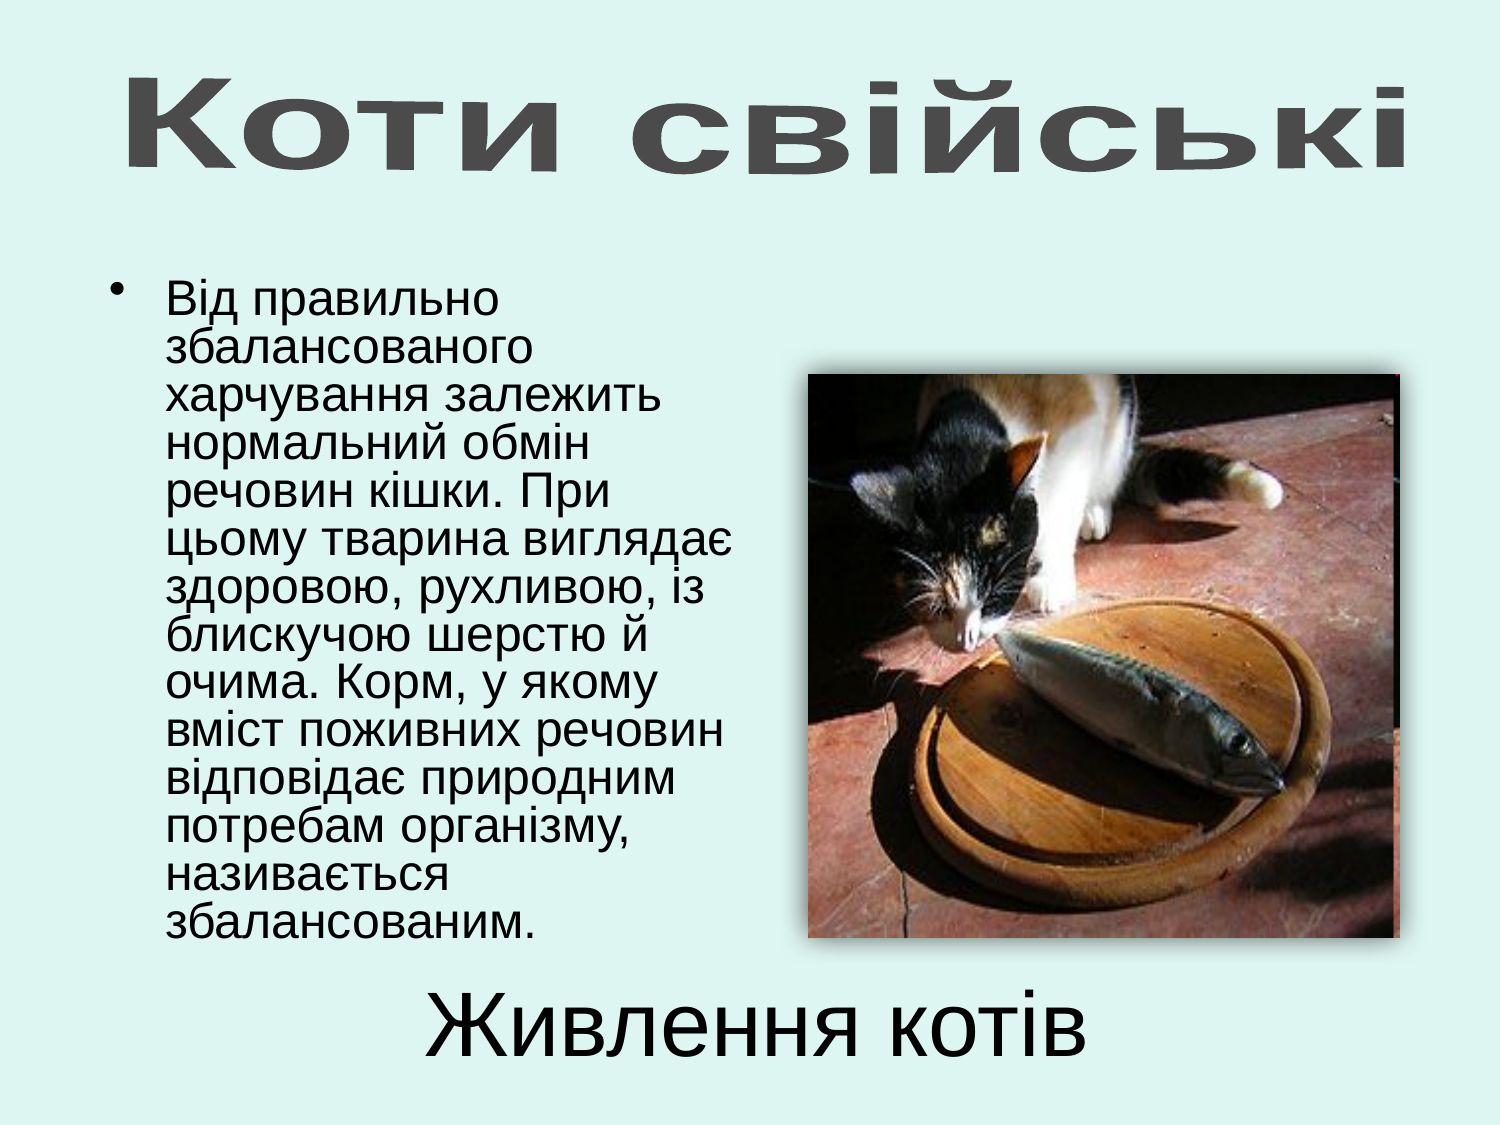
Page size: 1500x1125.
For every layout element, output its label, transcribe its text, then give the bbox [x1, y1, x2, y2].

title Живлення котів [81, 960, 1433, 1079]
picture [808, 374, 1400, 938]
list Від правильно збалансованого харчування залежить нормальний обмін речовин кішки. При цьому тварина виглядає здоровою, рухливою, із блискучою шерстю й очима. Корм, у якому вміст поживних речовин відповідає природним потребам організму, називається збалансованим. [93, 269, 762, 962]
